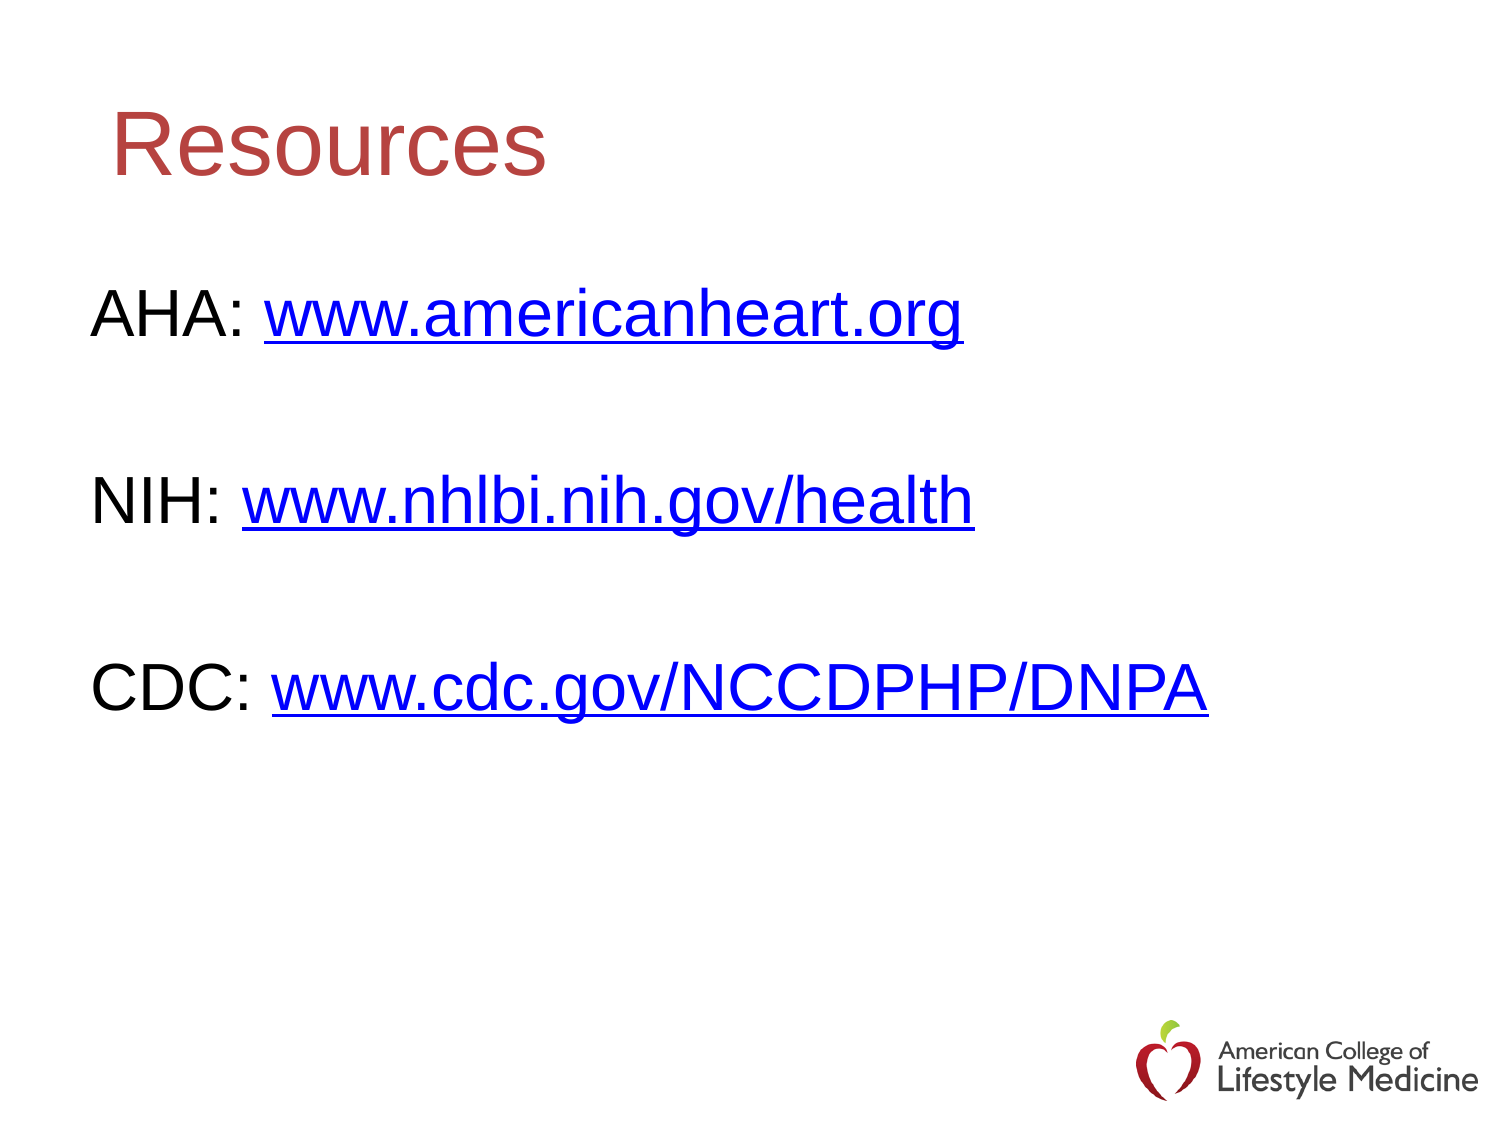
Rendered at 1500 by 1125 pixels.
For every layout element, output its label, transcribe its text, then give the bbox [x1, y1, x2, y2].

picture [1135, 1020, 1478, 1101]
list AHA: www.americanheart.org NIH: www.nhlbi.nih.gov/health CDC: www.cdc.gov/NCCDPHP/DNPA [75, 262, 1425, 1005]
title Resources [75, 45, 1425, 233]
